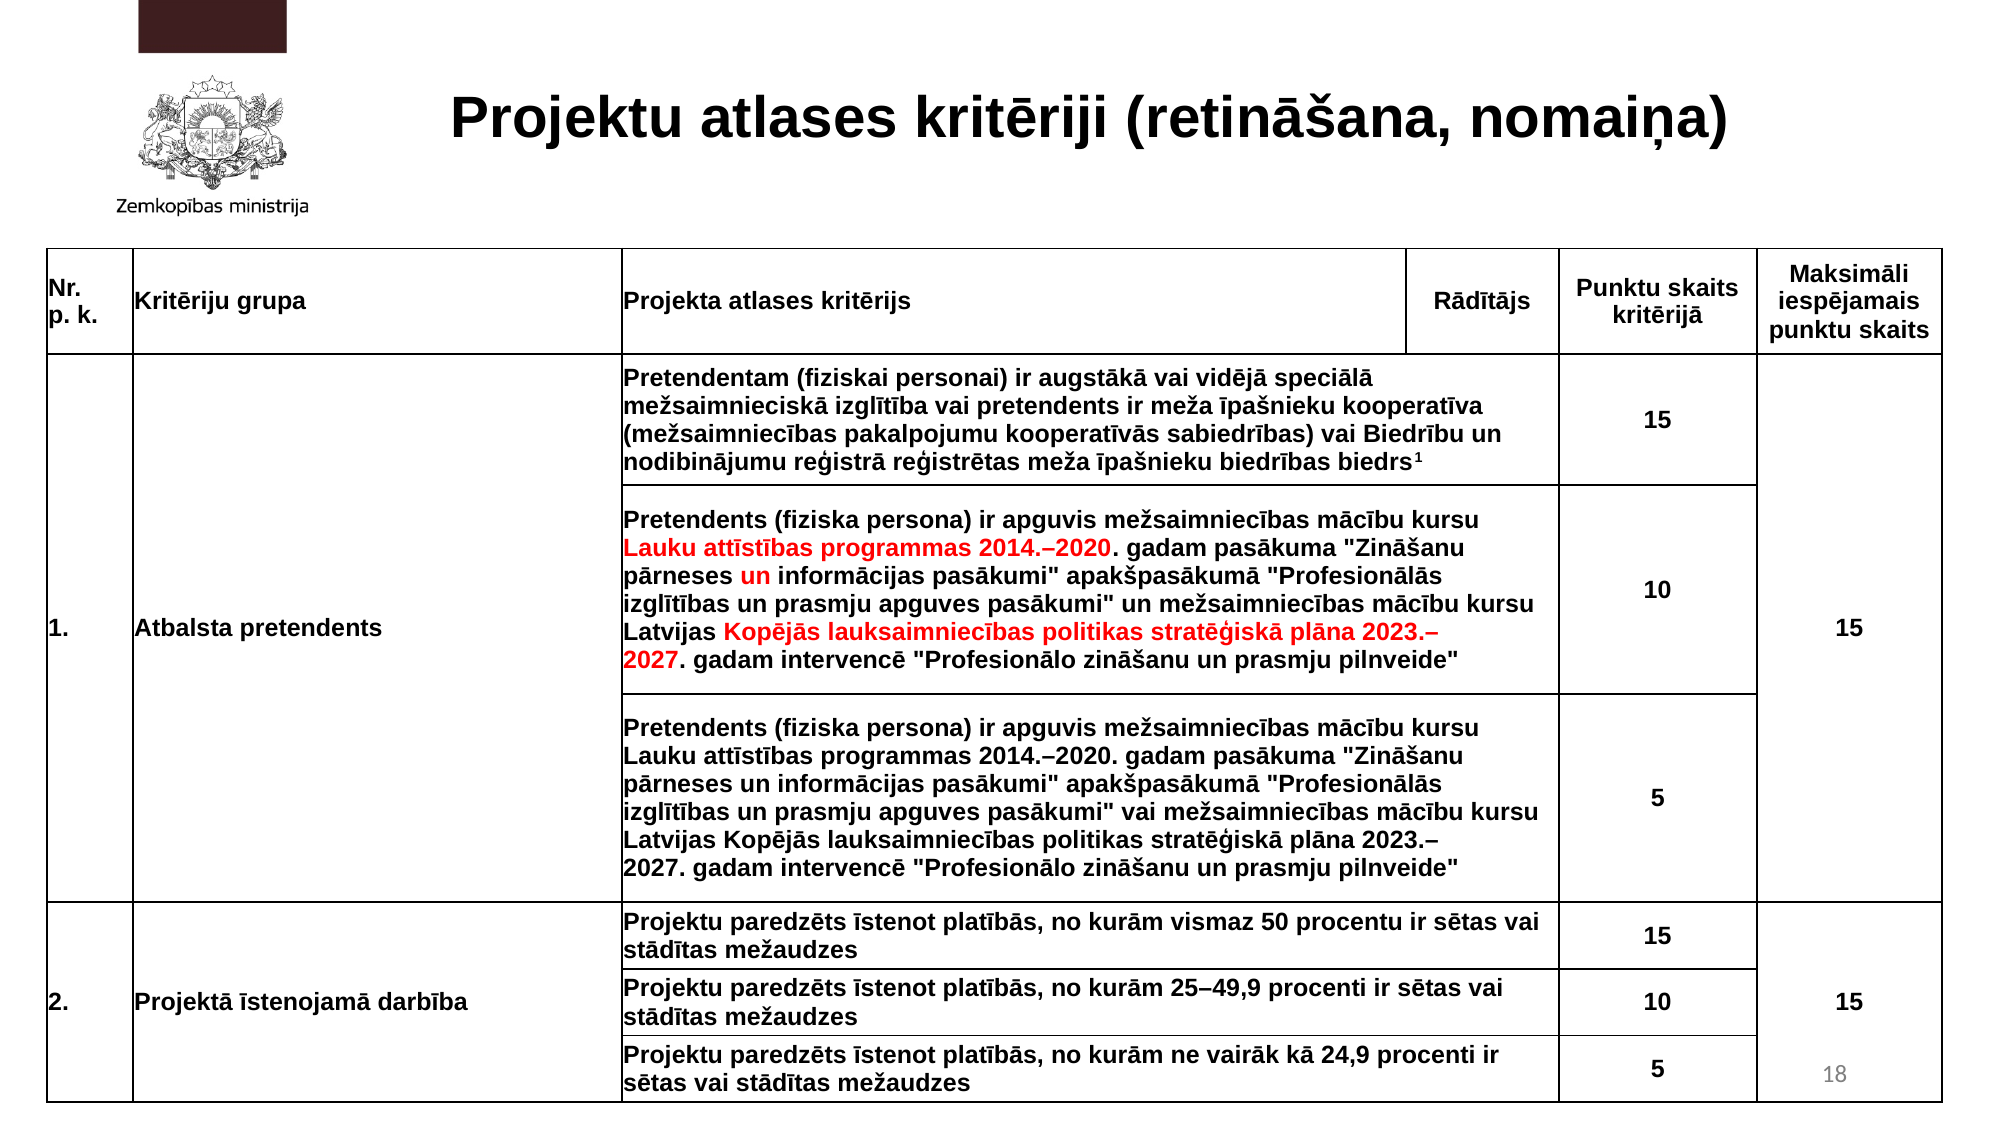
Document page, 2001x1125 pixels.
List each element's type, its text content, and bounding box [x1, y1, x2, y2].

table_cell 15 [1758, 903, 1941, 1101]
table_cell 15 [1758, 355, 1941, 901]
table_header Kritēriju grupa [134, 249, 621, 353]
text_box Projektu atlases kritēriji (retināšana, nomaiņa) [435, 20, 1785, 218]
table_cell Atbalsta pretendents [134, 355, 621, 901]
table_cell 15 [1560, 903, 1756, 968]
table_cell Projektu paredzēts īstenot platībās, no kurām vismaz 50 procentu ir sētas vai stādītas mežaudzes [623, 903, 1558, 968]
table_header Nr. p. k. [48, 249, 132, 353]
picture [64, 0, 361, 248]
table_cell 1. [48, 355, 132, 901]
table_cell Projektā īstenojamā darbība [134, 903, 621, 1101]
table_cell Pretendentam (fiziskai personai) ir augstākā vai vidējā speciālā mežsaimnieciskā izglītība vai pretendents ir meža īpašnieku kooperatīva (mežsaimniecības pakalpojumu kooperatīvās sabiedrības) vai Biedrību un nodibinājumu reģistrā reģistrētas meža īpašnieku biedrības biedrs1 [623, 355, 1558, 484]
table_cell Projektu paredzēts īstenot platībās, no kurām 25–49,9 procenti ir sētas vai stādītas mežaudzes [623, 970, 1558, 1035]
table_cell 5 [1560, 1036, 1756, 1101]
table_header Rādītājs [1407, 249, 1558, 353]
table_cell 15 [1560, 355, 1756, 484]
table_cell Projektu paredzēts īstenot platībās, no kurām ne vairāk kā 24,9 procenti ir sētas vai stādītas mežaudzes [623, 1036, 1558, 1101]
table_cell Pretendents (fiziska persona) ir apguvis mežsaimniecības mācību kursu Lauku attīstības programmas 2014.–2020. gadam pasākuma "Zināšanu pārneses un informācijas pasākumi" apakšpasākumā "Profesionālās izglītības un prasmju apguves pasākumi" un mežsaimniecības mācību kursu Latvijas Kopējās lauksaimniecības politikas stratēģiskā plāna 2023.–2027. gadam intervencē "Profesionālo zināšanu un prasmju pilnveide" [623, 486, 1558, 693]
table_cell 10 [1560, 486, 1756, 693]
table_cell 10 [1560, 970, 1756, 1035]
table_cell Pretendents (fiziska persona) ir apguvis mežsaimniecības mācību kursu Lauku attīstības programmas 2014.–2020. gadam pasākuma "Zināšanu pārneses un informācijas pasākumi" apakšpasākumā "Profesionālās izglītības un prasmju apguves pasākumi" vai mežsaimniecības mācību kursu Latvijas Kopējās lauksaimniecības politikas stratēģiskā plāna 2023.–2027. gadam intervencē "Profesionālo zināšanu un prasmju pilnveide" [623, 695, 1558, 901]
table_header Punktu skaits kritērijā [1560, 249, 1756, 353]
table_header Projekta atlases kritērijs [623, 249, 1405, 353]
table_cell 5 [1560, 695, 1756, 901]
table_cell 2. [48, 903, 132, 1101]
table_header Maksimāli iespējamais punktu skaits [1758, 249, 1941, 353]
